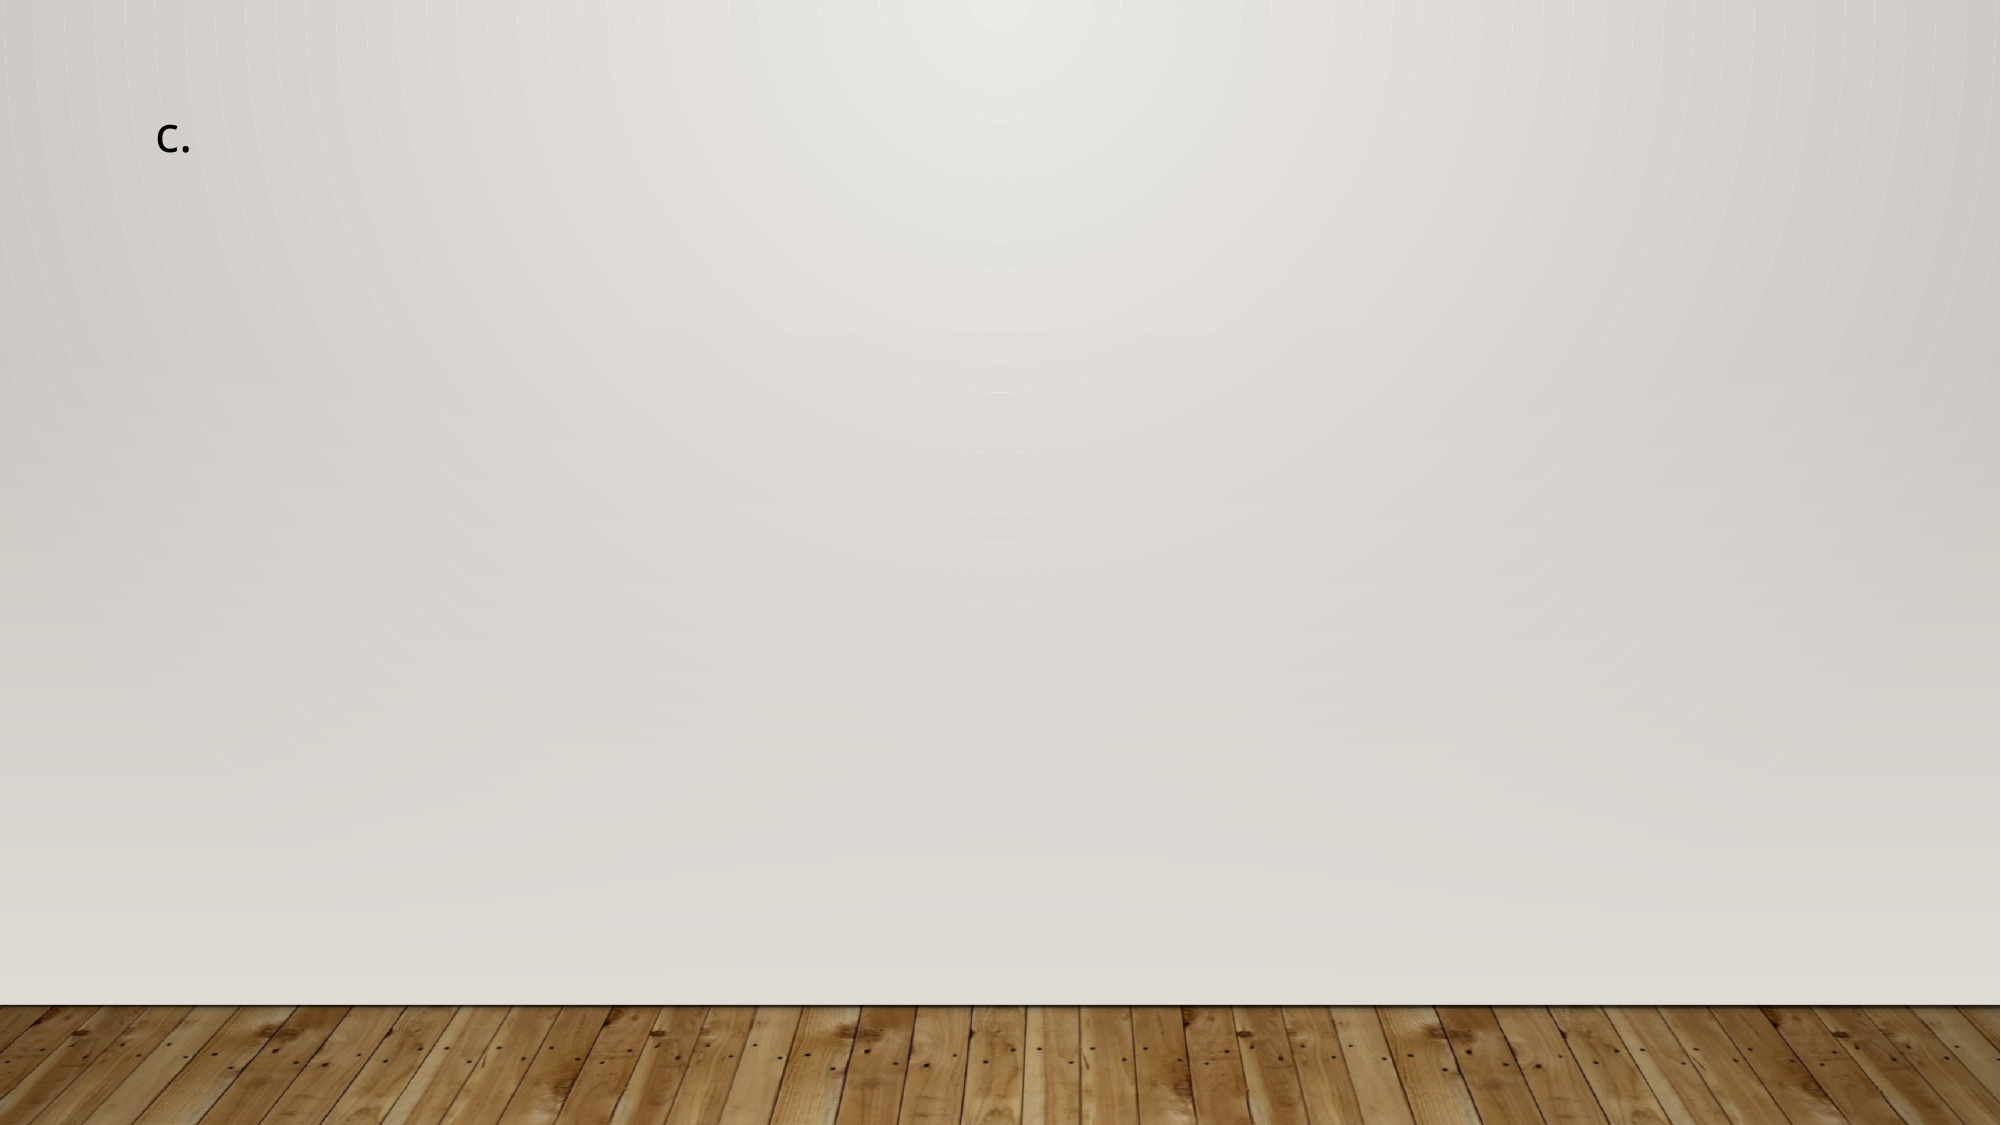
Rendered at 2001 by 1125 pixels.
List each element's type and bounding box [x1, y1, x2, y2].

picture [0, 1005, 2000, 1125]
